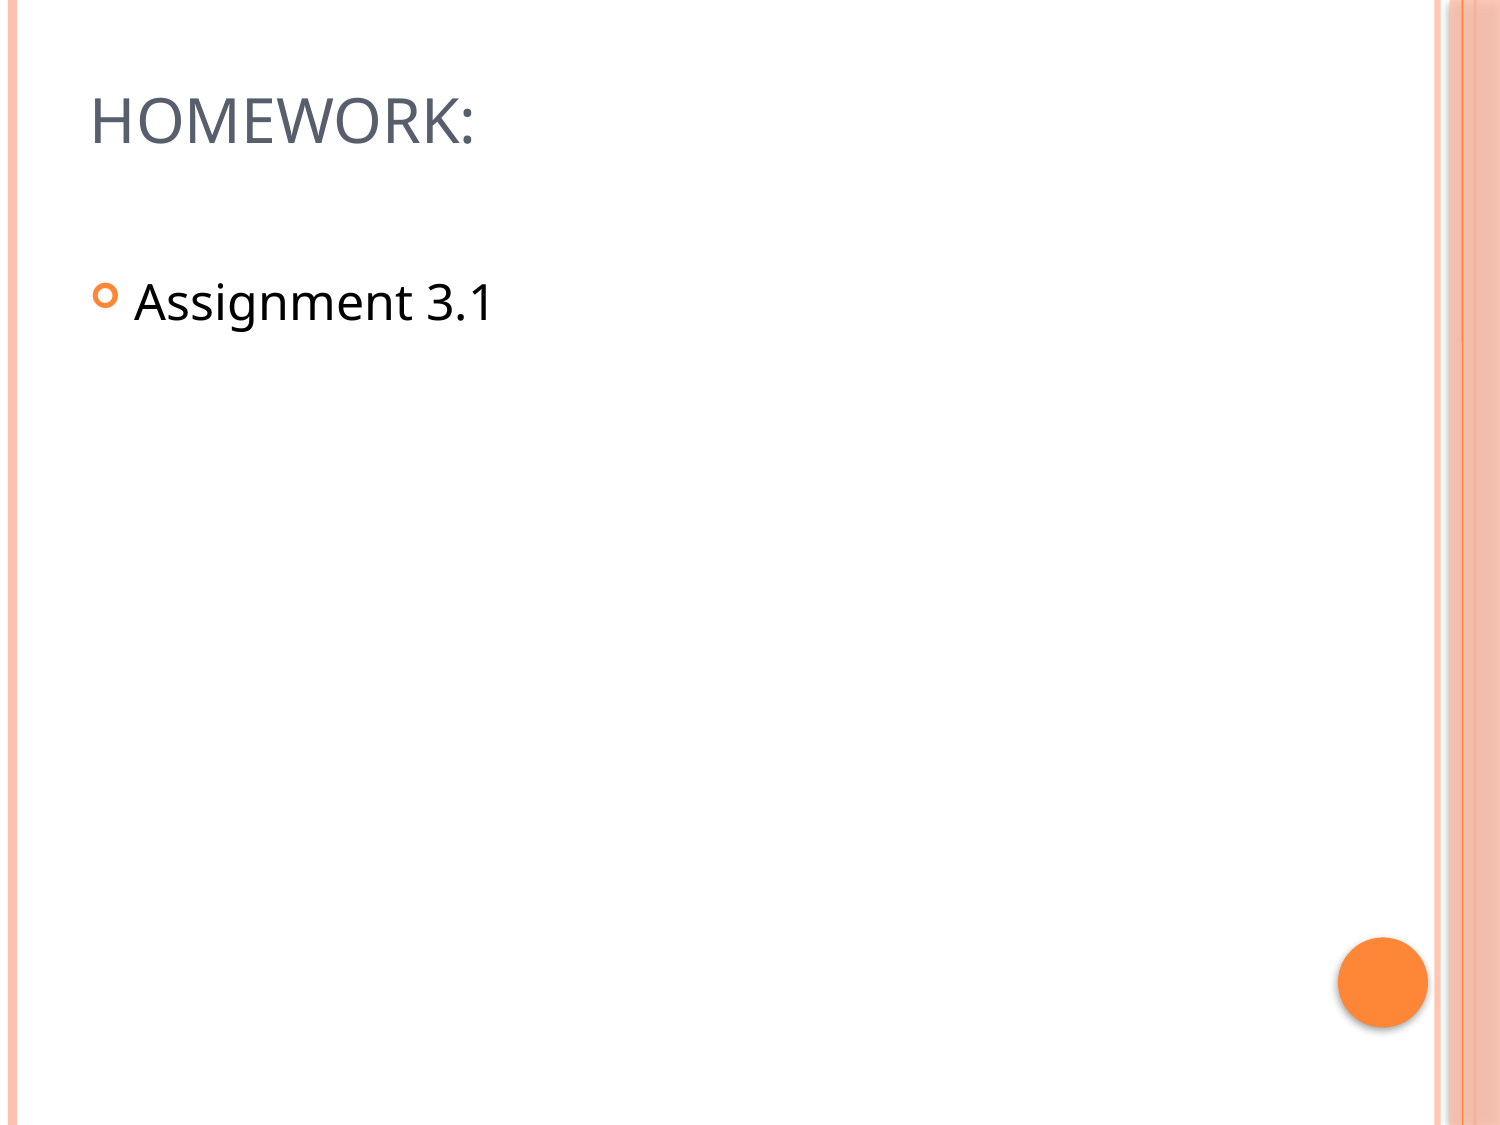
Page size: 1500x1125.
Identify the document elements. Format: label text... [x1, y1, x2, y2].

title Homework: [75, 45, 1300, 163]
list Assignment 3.1 [75, 262, 1300, 1062]
